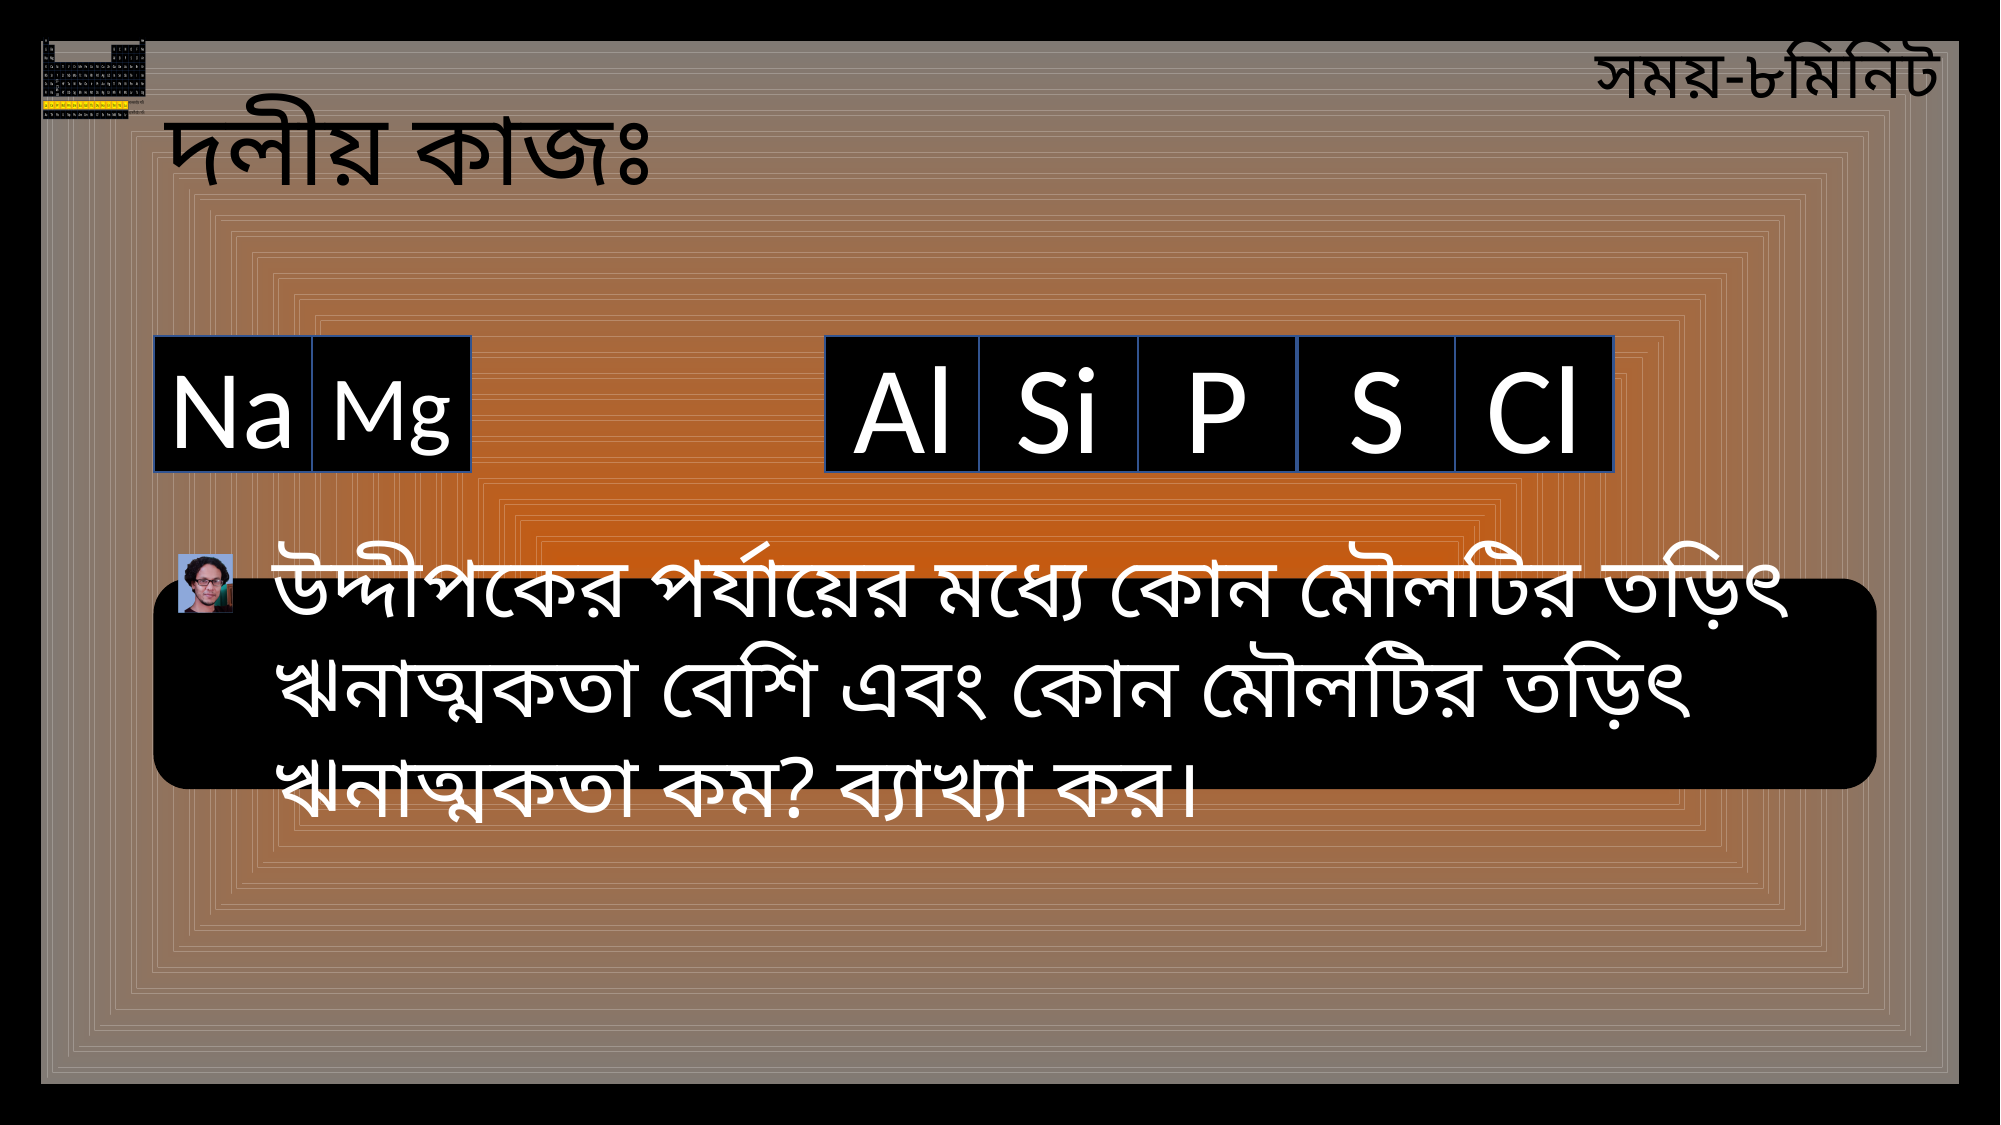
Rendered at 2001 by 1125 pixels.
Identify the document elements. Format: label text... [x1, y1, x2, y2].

text_box উদ্দীপকের পর্যায়ের মধ্যে কোন মৌলটির তড়িৎ ঋনাত্মকতা বেশি এবং কোন মৌলটির তড়িৎ ঋনাত্মকতা কম? ব্যাখ্যা কর। [152, 577, 1878, 791]
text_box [153, 335, 1614, 473]
picture [178, 554, 237, 613]
text_box সময়-৮মিনিট [1580, 23, 1990, 119]
text_box দলীয় কাজঃ [150, 78, 698, 214]
text_box [0, 0, 2000, 1125]
text_box [42, 36, 147, 121]
